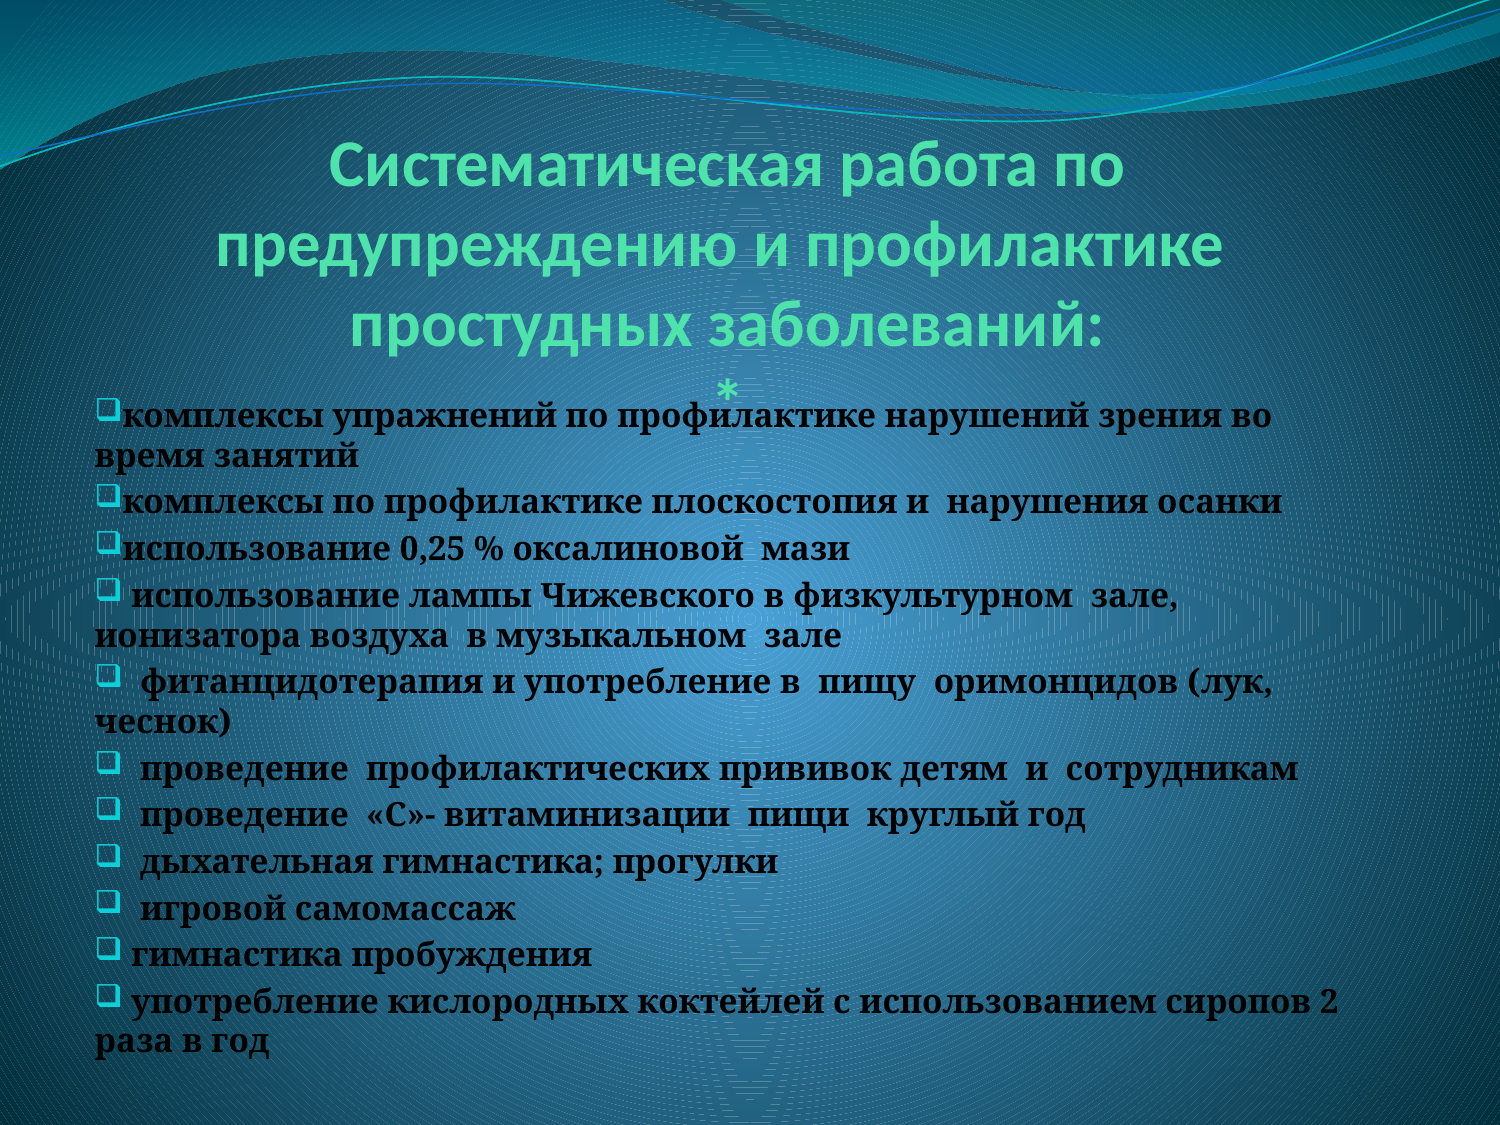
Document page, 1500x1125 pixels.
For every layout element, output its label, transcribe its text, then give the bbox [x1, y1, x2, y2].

title Систематическая работа по предупреждению и профилактике простудных заболеваний: * [93, 93, 1362, 386]
list комплексы упражнений по профилактике нарушений зрения во время занятий комплексы по профилактике плоскостопия и нарушения осанки использование 0,25 % оксалиновой мази использование лампы Чижевского в физкультурном зале, ионизатора воздуха в музыкальном зале фитанцидотерапия и употребление в пищу оримонцидов (лук, чеснок) проведение профилактических прививок детям и сотрудникам проведение «С»- витаминизации пищи круглый год дыхательная гимнастика; прогулки игровой самомассаж гимнастика пробуждения употребление кислородных коктейлей с использованием сиропов 2 раза в год [86, 386, 1362, 692]
